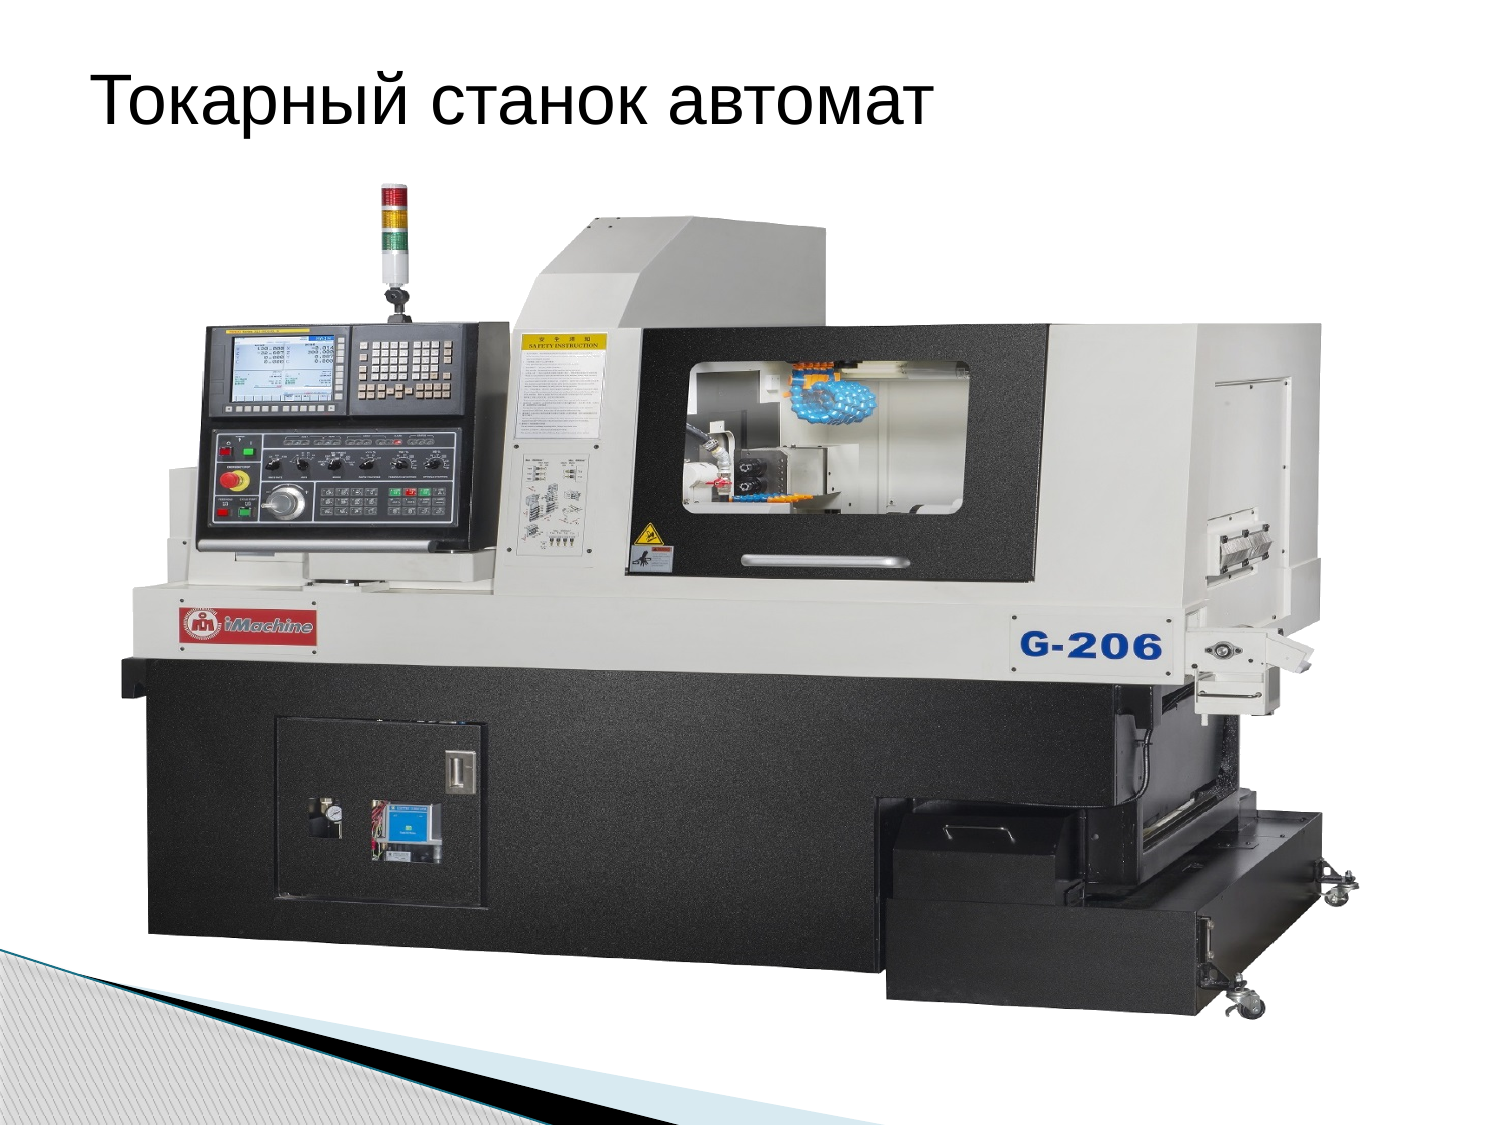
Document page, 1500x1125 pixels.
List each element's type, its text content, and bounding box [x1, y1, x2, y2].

title Токарный станок автомат [75, 45, 1425, 233]
picture [70, 163, 1407, 1039]
